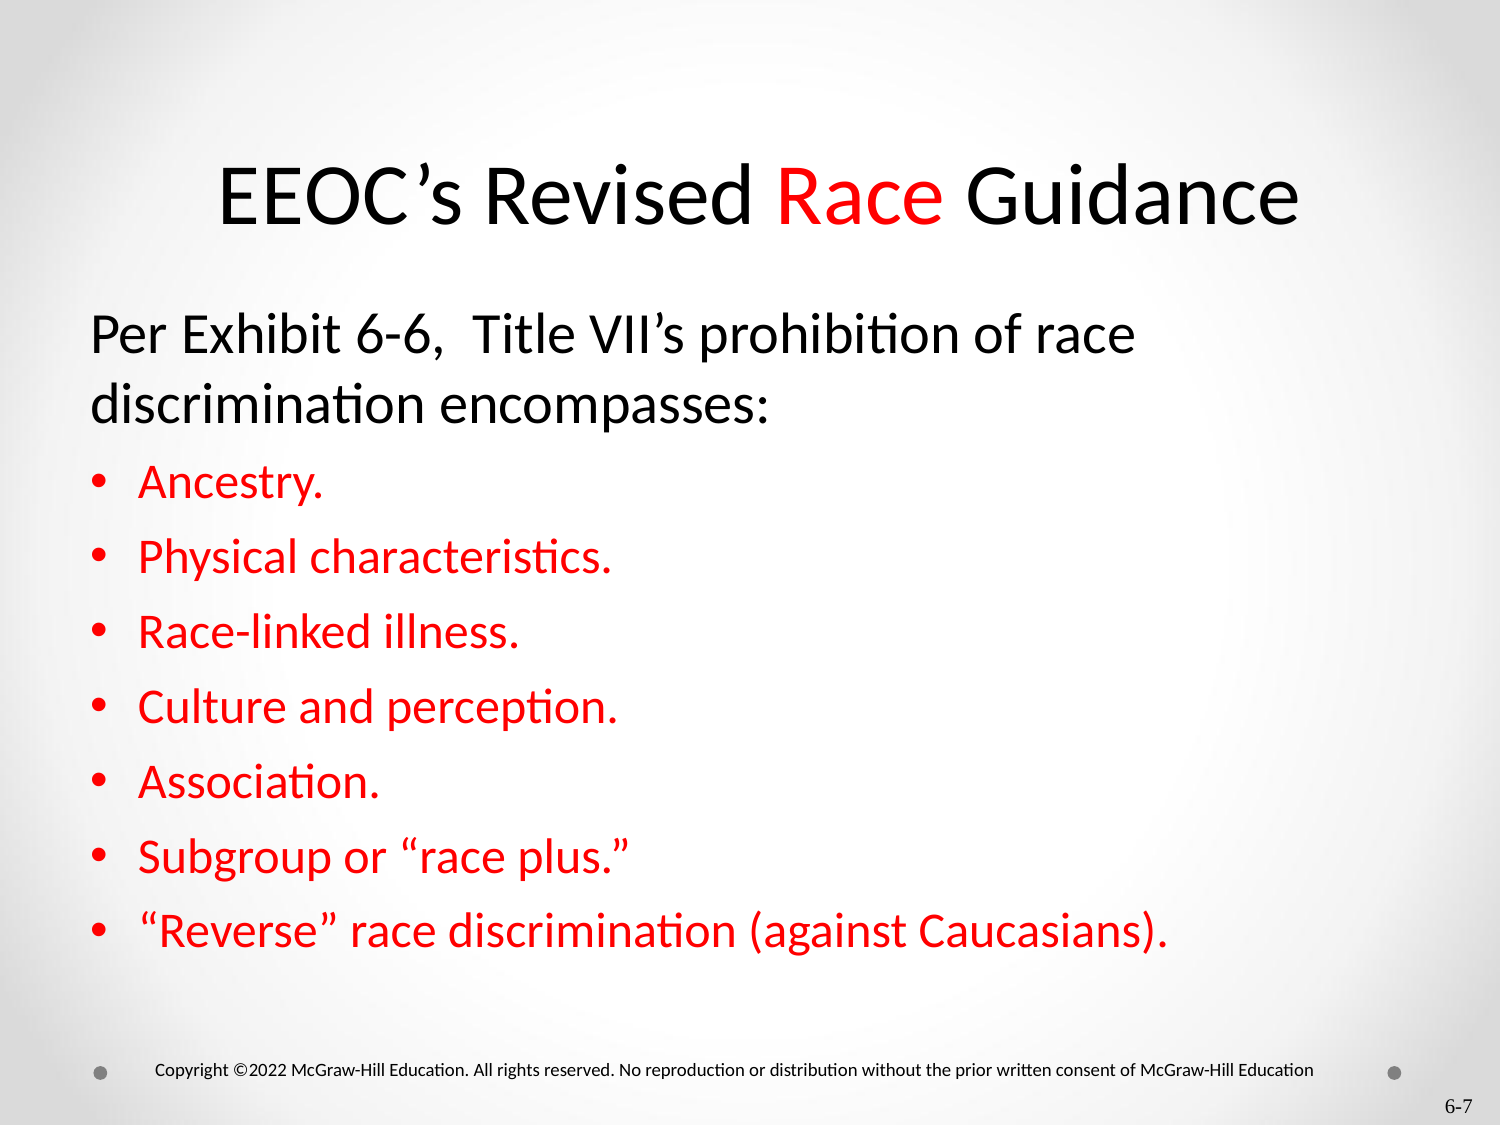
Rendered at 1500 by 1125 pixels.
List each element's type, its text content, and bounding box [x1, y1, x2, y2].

list Per Exhibit 6-6, Title VII’s prohibition of race discrimination encompasses: Ancestry. Physical characteristics. Race-linked illness. Culture and perception. Association. Subgroup or “race plus.” “Reverse” race discrimination (against Caucasians). [74, 287, 1426, 1048]
title E E O C’s Revised Race Guidance [99, 77, 1451, 251]
picture [0, 0, 1500, 1125]
